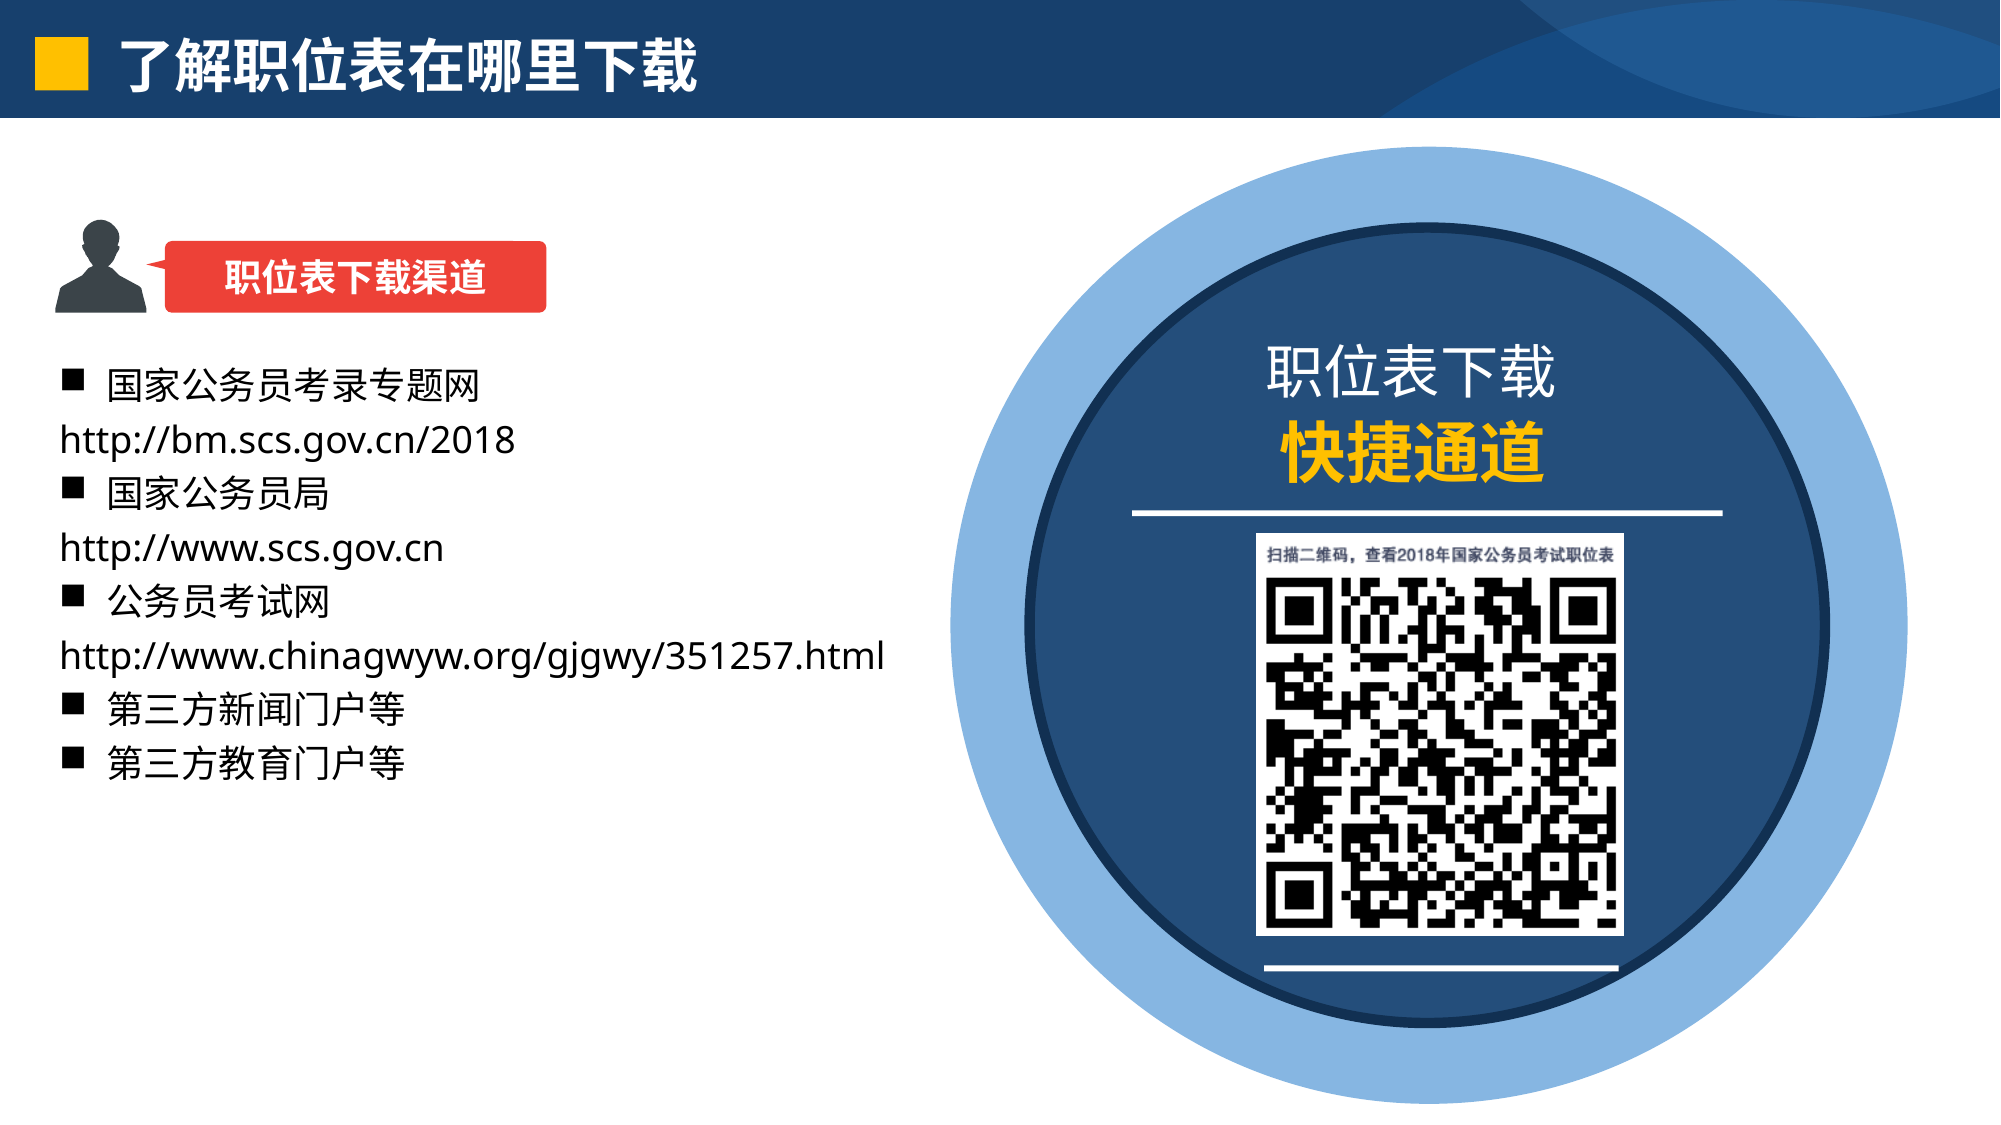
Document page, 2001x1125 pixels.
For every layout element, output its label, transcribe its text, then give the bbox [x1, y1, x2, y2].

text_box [44, 214, 934, 798]
text_box 快捷通道 [1264, 413, 1562, 498]
text_box [1263, 964, 1620, 972]
picture [1256, 533, 1624, 936]
text_box [1028, 226, 1827, 1025]
text_box [1131, 509, 1724, 517]
text_box 职位表下载 [1250, 328, 1572, 413]
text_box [0, 0, 2000, 119]
text_box [949, 145, 1909, 1105]
